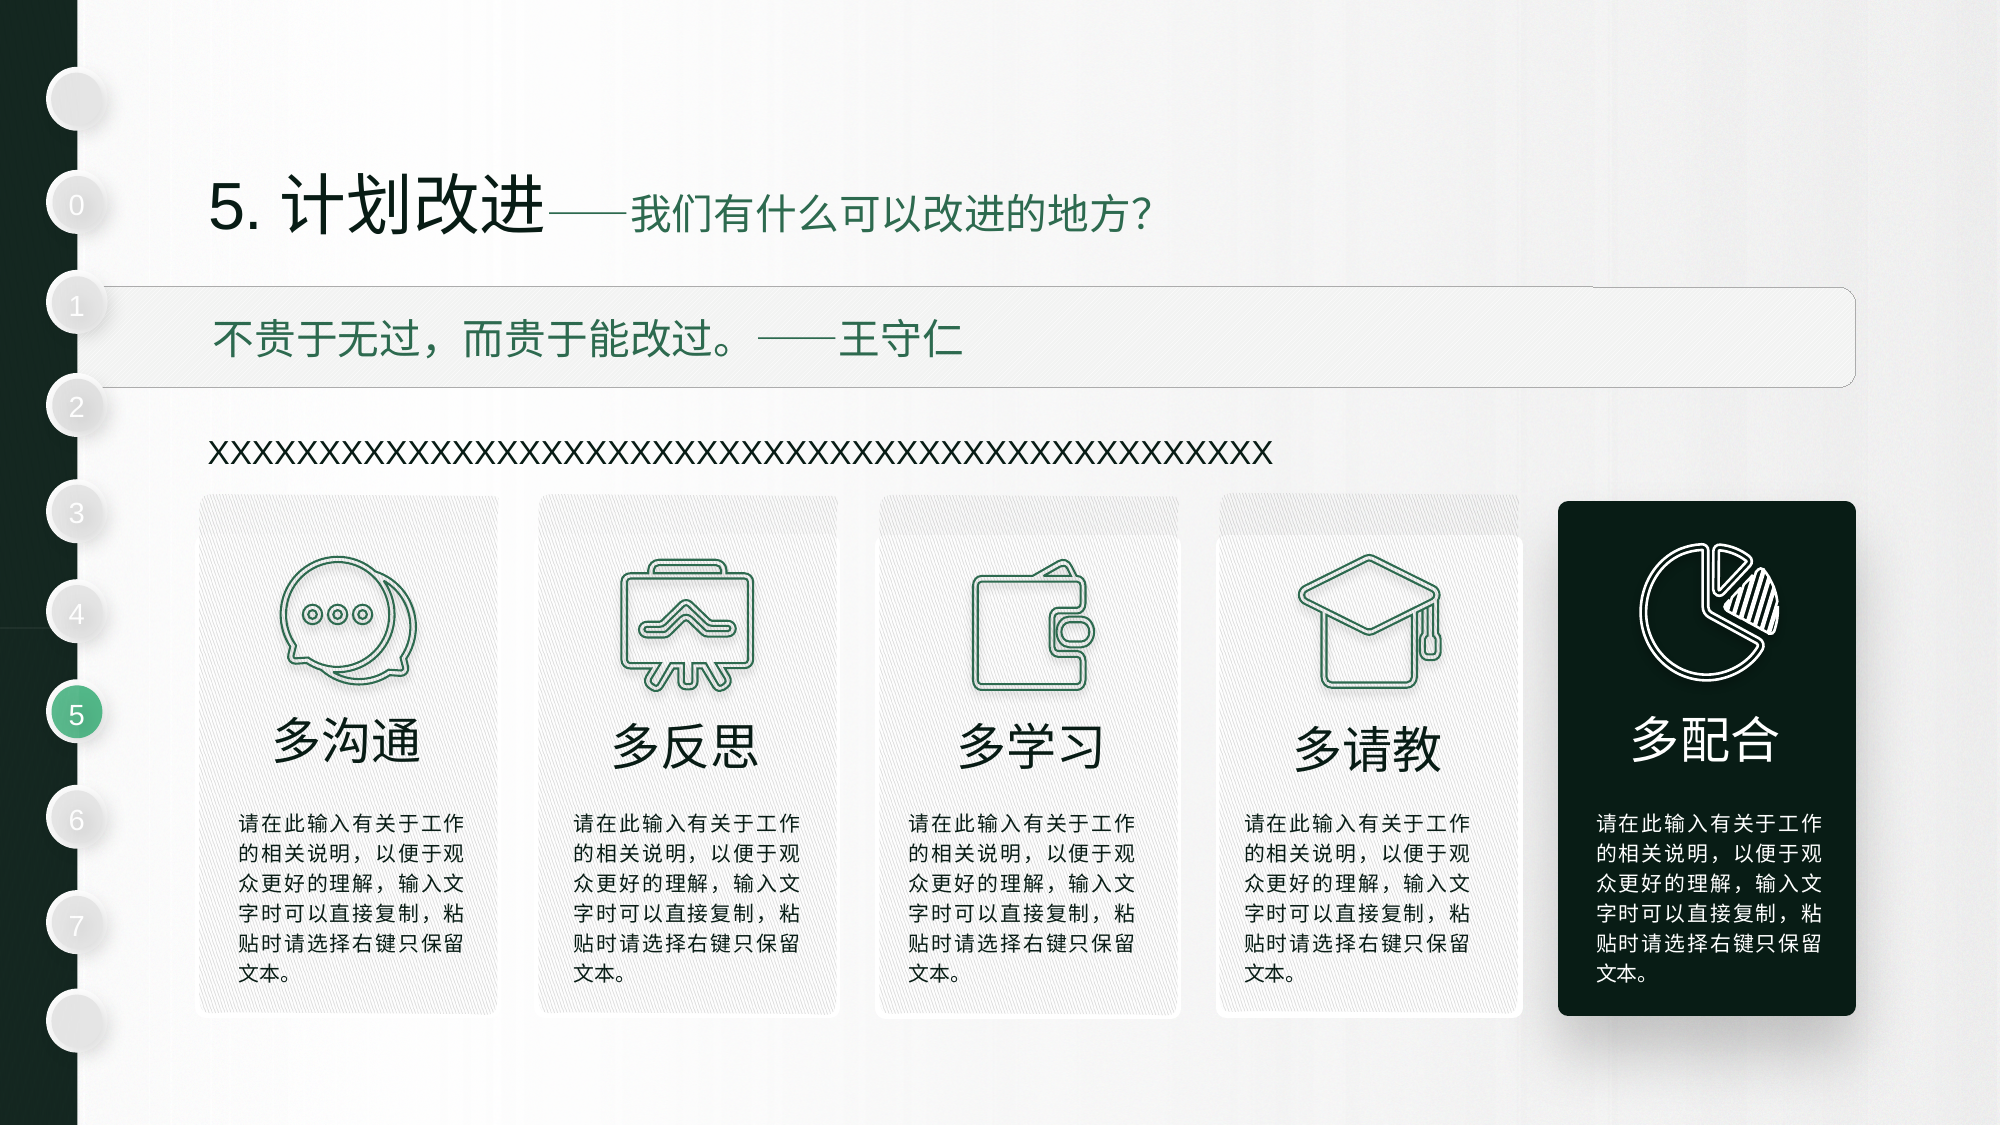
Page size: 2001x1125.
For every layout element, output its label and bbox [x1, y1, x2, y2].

text_box [0, 0, 80, 1125]
picture [80, 0, 2000, 1125]
